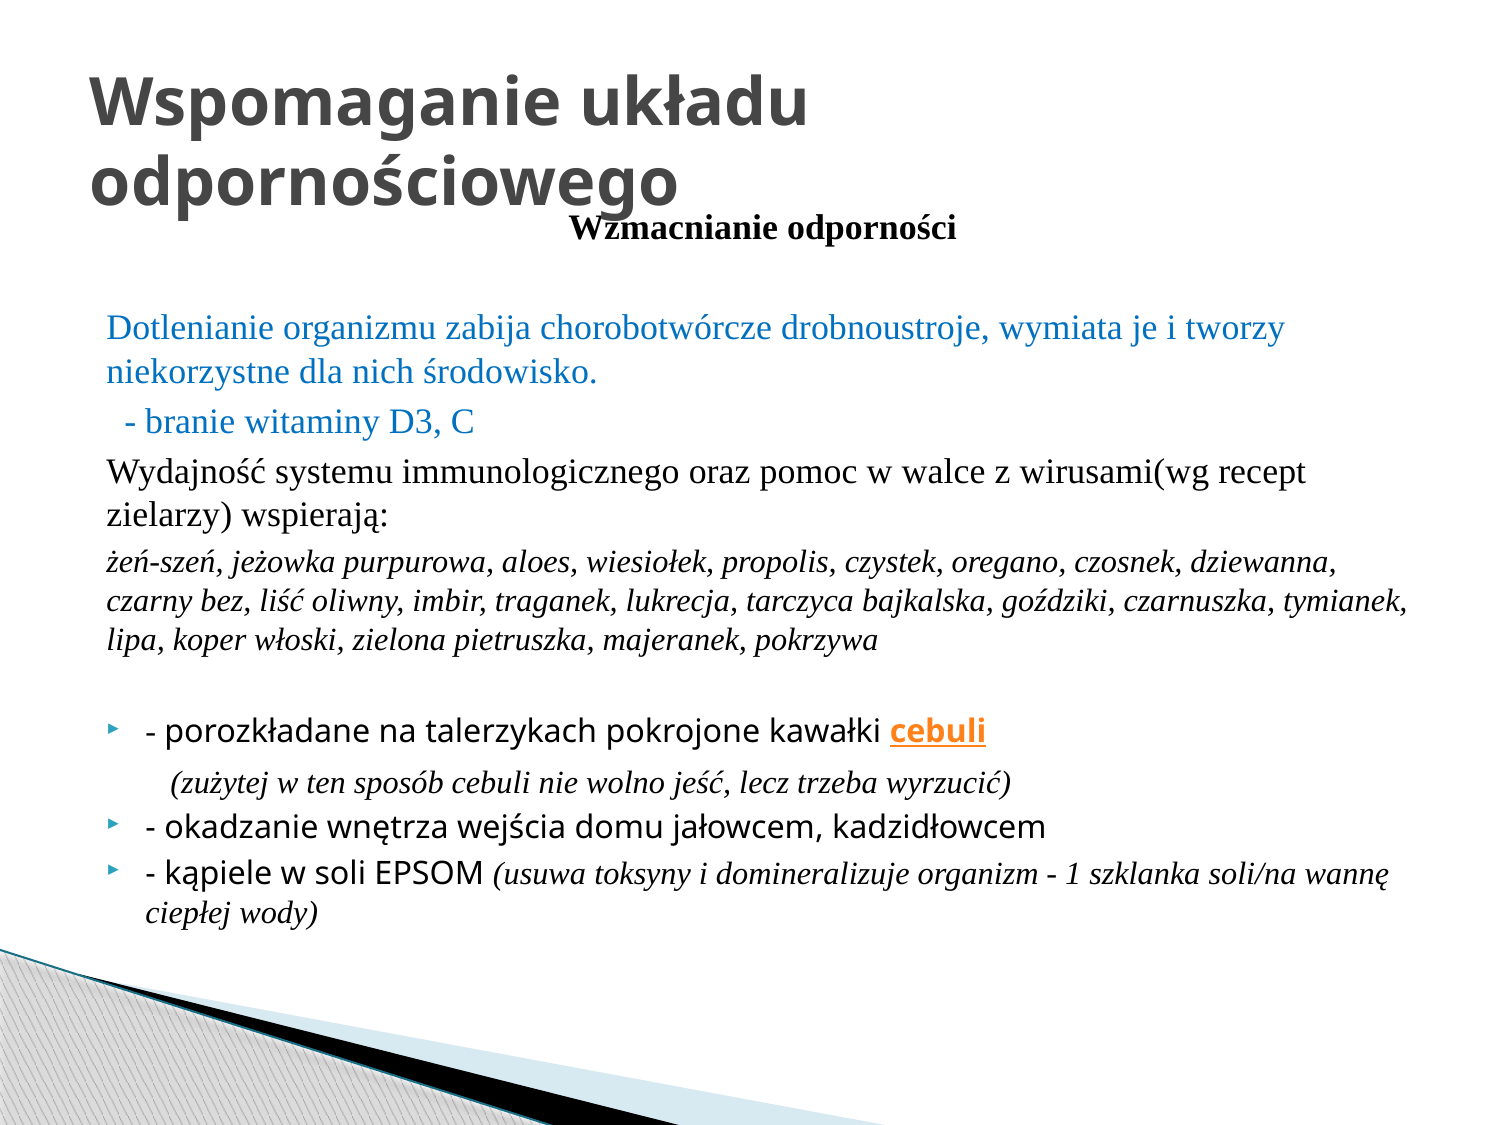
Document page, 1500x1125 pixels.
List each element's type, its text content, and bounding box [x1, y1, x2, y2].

list Wzmacnianie odporności Dotlenianie organizmu zabija chorobotwórcze drobnoustroje, wymiata je i tworzy niekorzystne dla nich środowisko. - branie witaminy D3, C Wydajność systemu immunologicznego oraz pomoc w walce z wirusami(wg recept zielarzy) wspierają: żeń-szeń, jeżowka purpurowa, aloes, wiesiołek, propolis, czystek, oregano, czosnek, dziewanna, czarny bez, liść oliwny, imbir, traganek, lukrecja, tarczyca bajkalska, goździki, czarnuszka, tymianek, lipa, koper włoski, zielona pietruszka, majeranek, pokrzywa - porozkładane na talerzykach pokrojone kawałki cebuli (zużytej w ten sposób cebuli nie wolno jeść, lecz trzeba wyrzucić) - okadzanie wnętrza wejścia domu jałowcem, kadzidłowcem - kąpiele w soli EPSOM (usuwa toksyny i domineralizuje organizm - 1 szklanka soli/na wannę ciepłej wody) [75, 233, 1425, 986]
title Wspomaganie układu odpornościowego [75, 45, 1425, 233]
